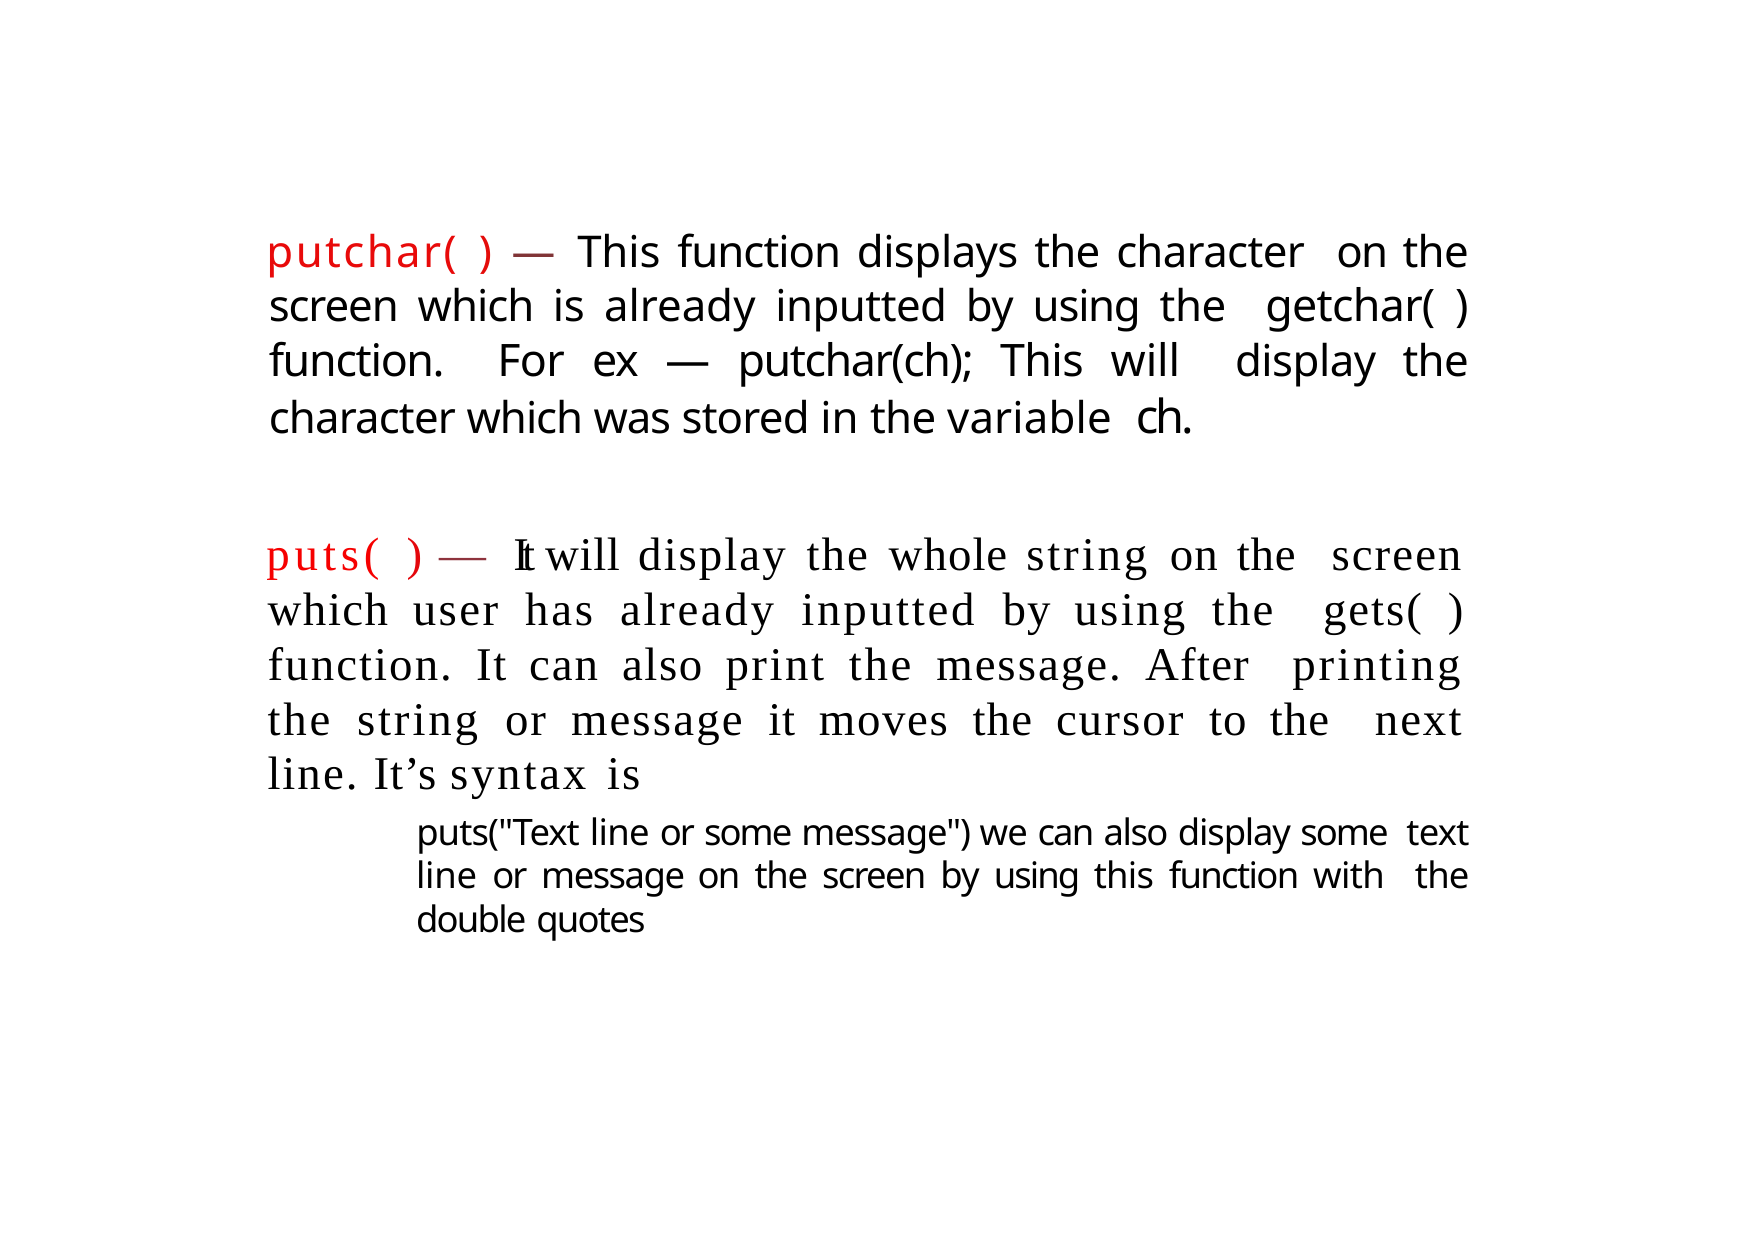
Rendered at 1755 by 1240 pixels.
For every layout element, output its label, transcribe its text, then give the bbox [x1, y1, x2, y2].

text_box puts( ) — It will display the whole string on the screen which user has already inputted by using the gets( ) function. It can also print the message. After printing the string or message it moves the cursor to the next line. It’s syntax is puts("Text line or some message") we can also display some text line or message on the screen by using this function with the double quotes [264, 519, 1470, 940]
title putchar( ) — This function displays the character on the screen which is already inputted by using the getchar( ) function. For ex — putchar(ch); This will display the character which was stored in the variable ch. [264, 220, 1469, 443]
